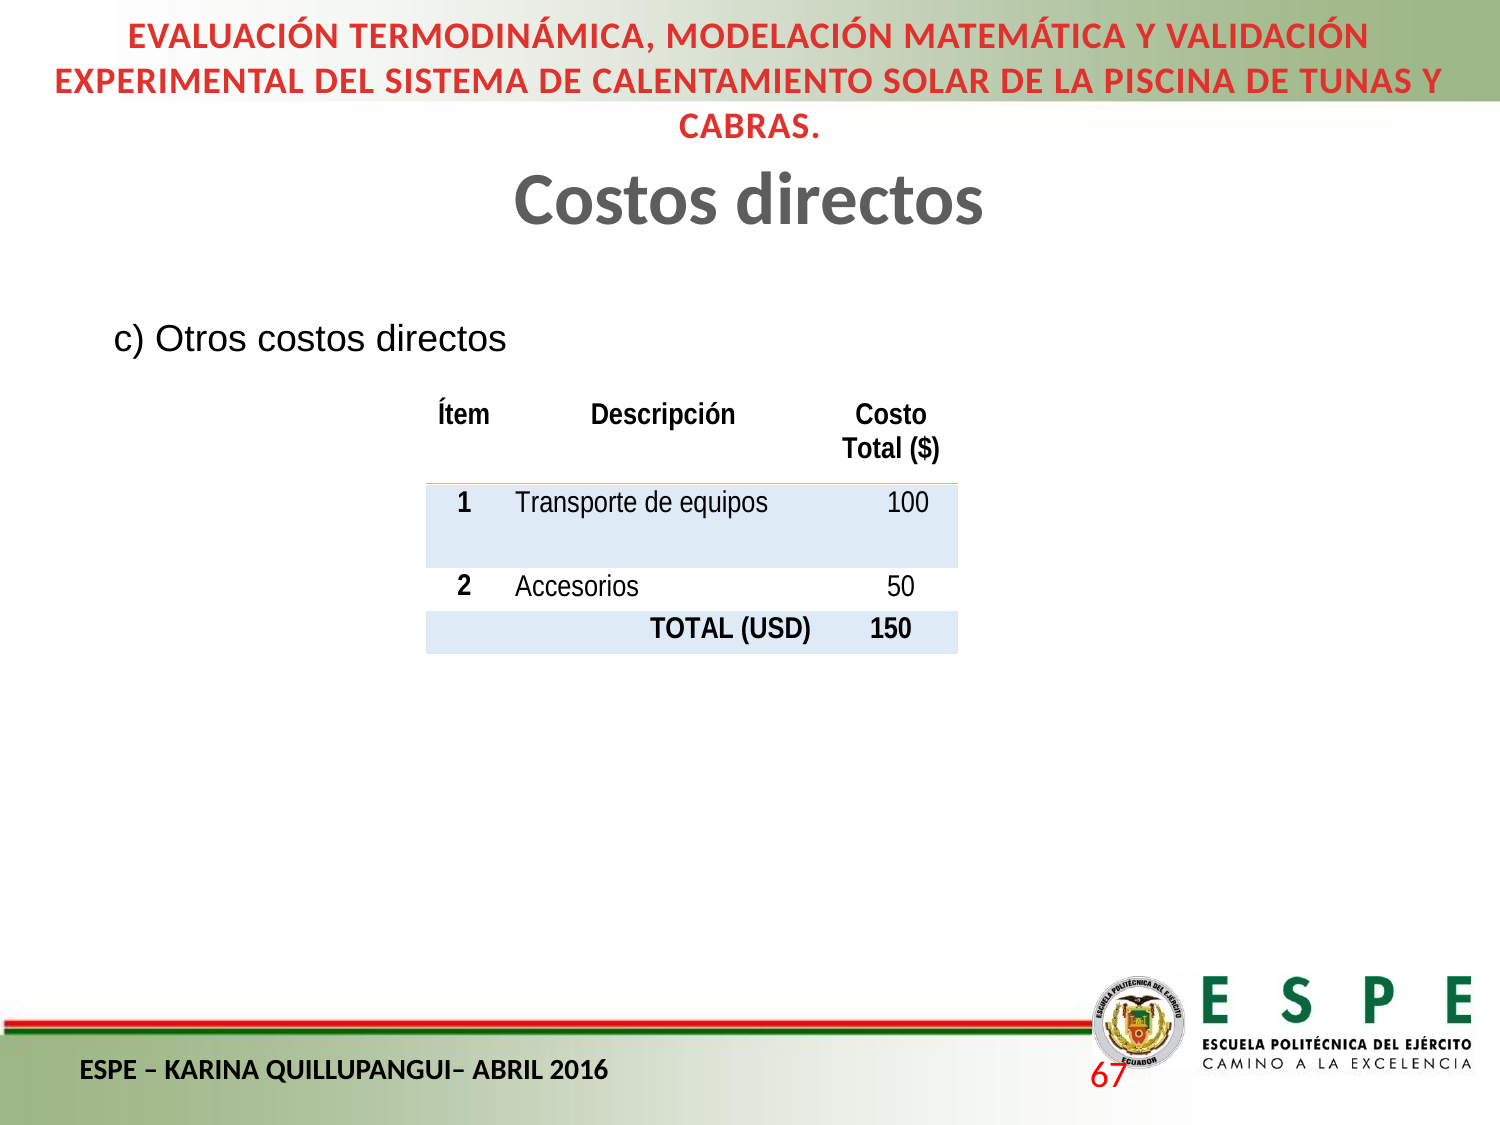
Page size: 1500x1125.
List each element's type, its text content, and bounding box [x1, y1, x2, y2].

text_box Costos directos [453, 141, 1047, 247]
text_box EVALUACIÓN TERMODINÁMICA, MODELACIÓN MATEMÁTICA Y VALIDACIÓN EXPERIMENTAL DEL SISTEMA DE CALENTAMIENTO SOLAR DE LA PISCINA DE TUNAS Y CABRAS. [0, 3, 1500, 154]
footer ESPE – KARINA QUILLUPANGUI– ABRIL 2016 [64, 1042, 988, 1103]
slide_number 67 [1074, 1042, 1425, 1103]
picture [0, 154, 1500, 1125]
text_box c) Otros costos directos [50, 284, 801, 367]
